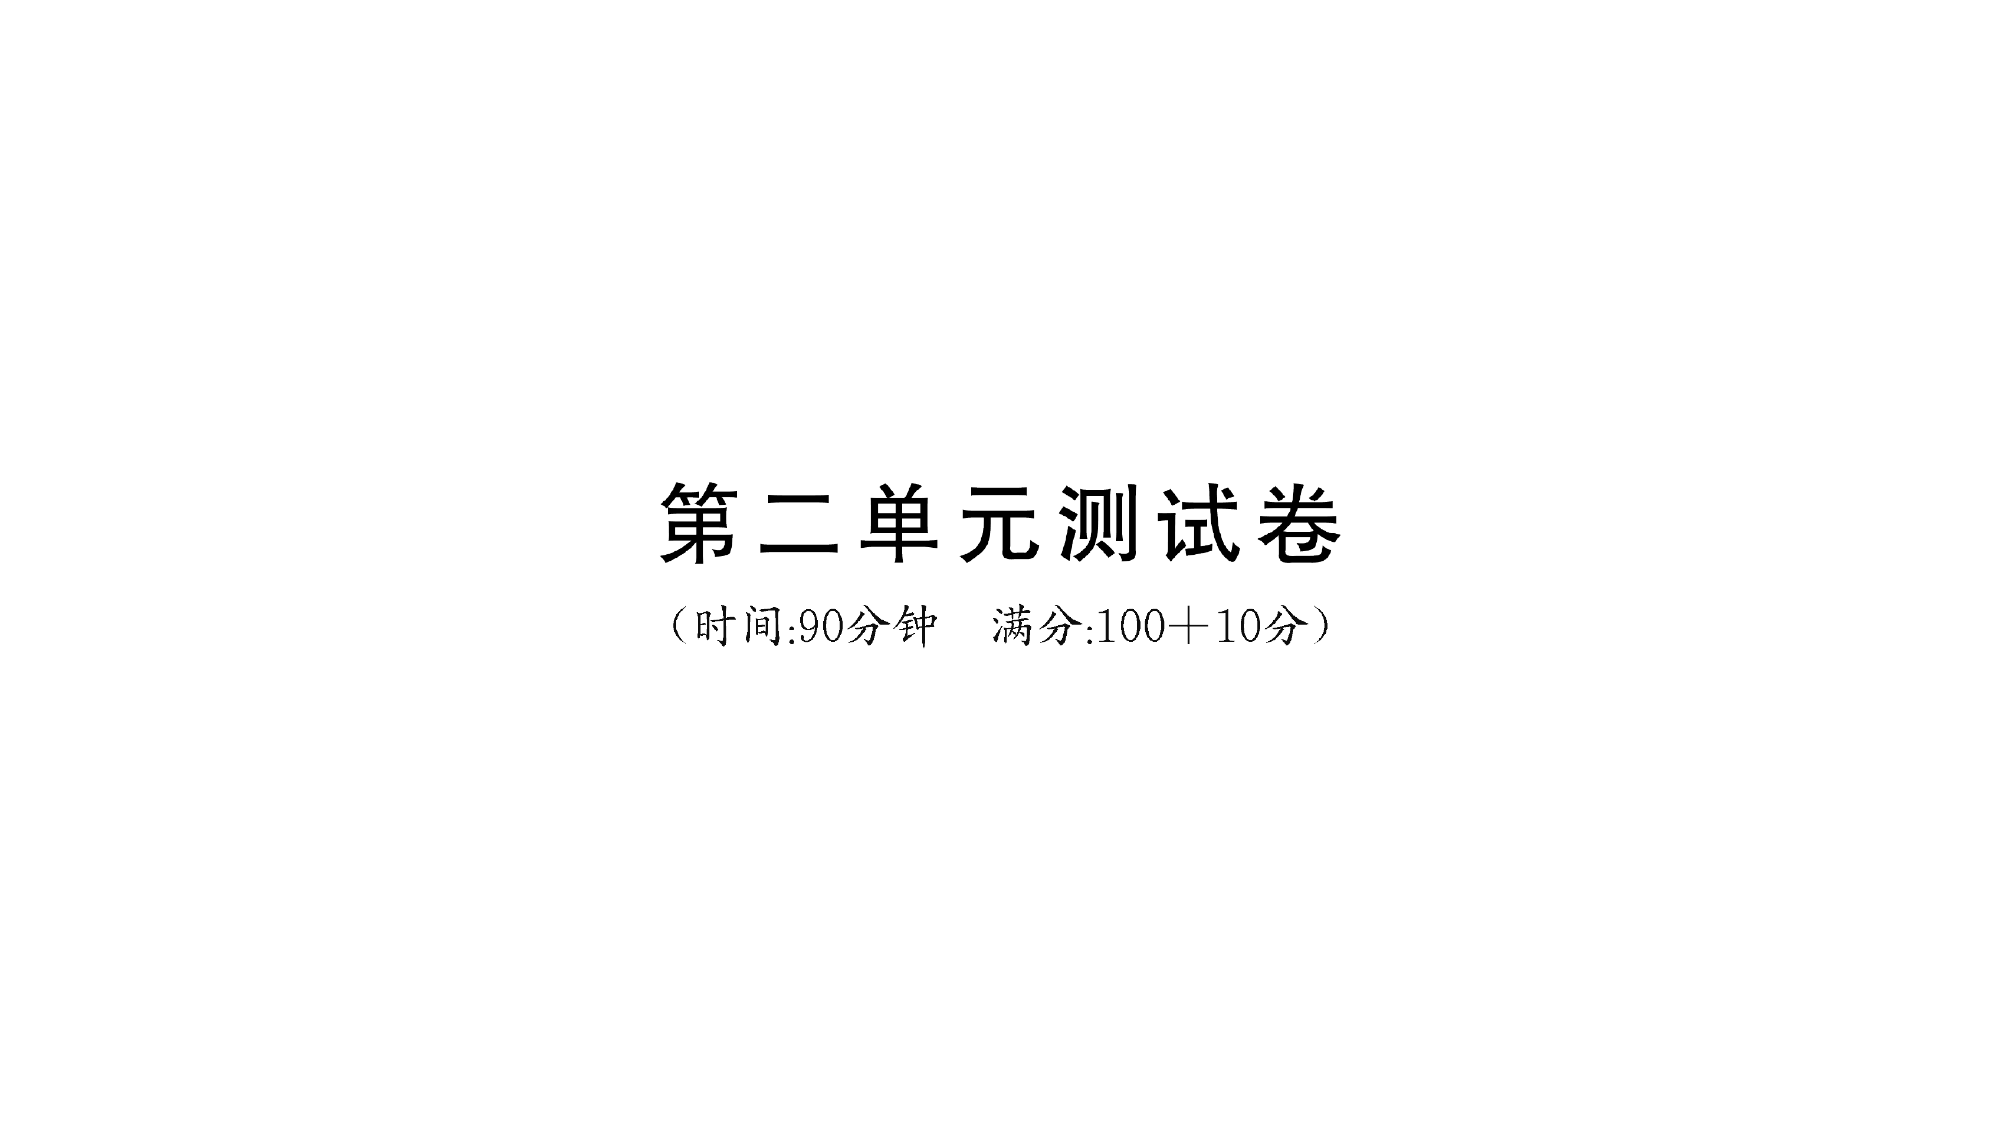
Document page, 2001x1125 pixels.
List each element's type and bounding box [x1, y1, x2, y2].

picture [645, 469, 1355, 656]
